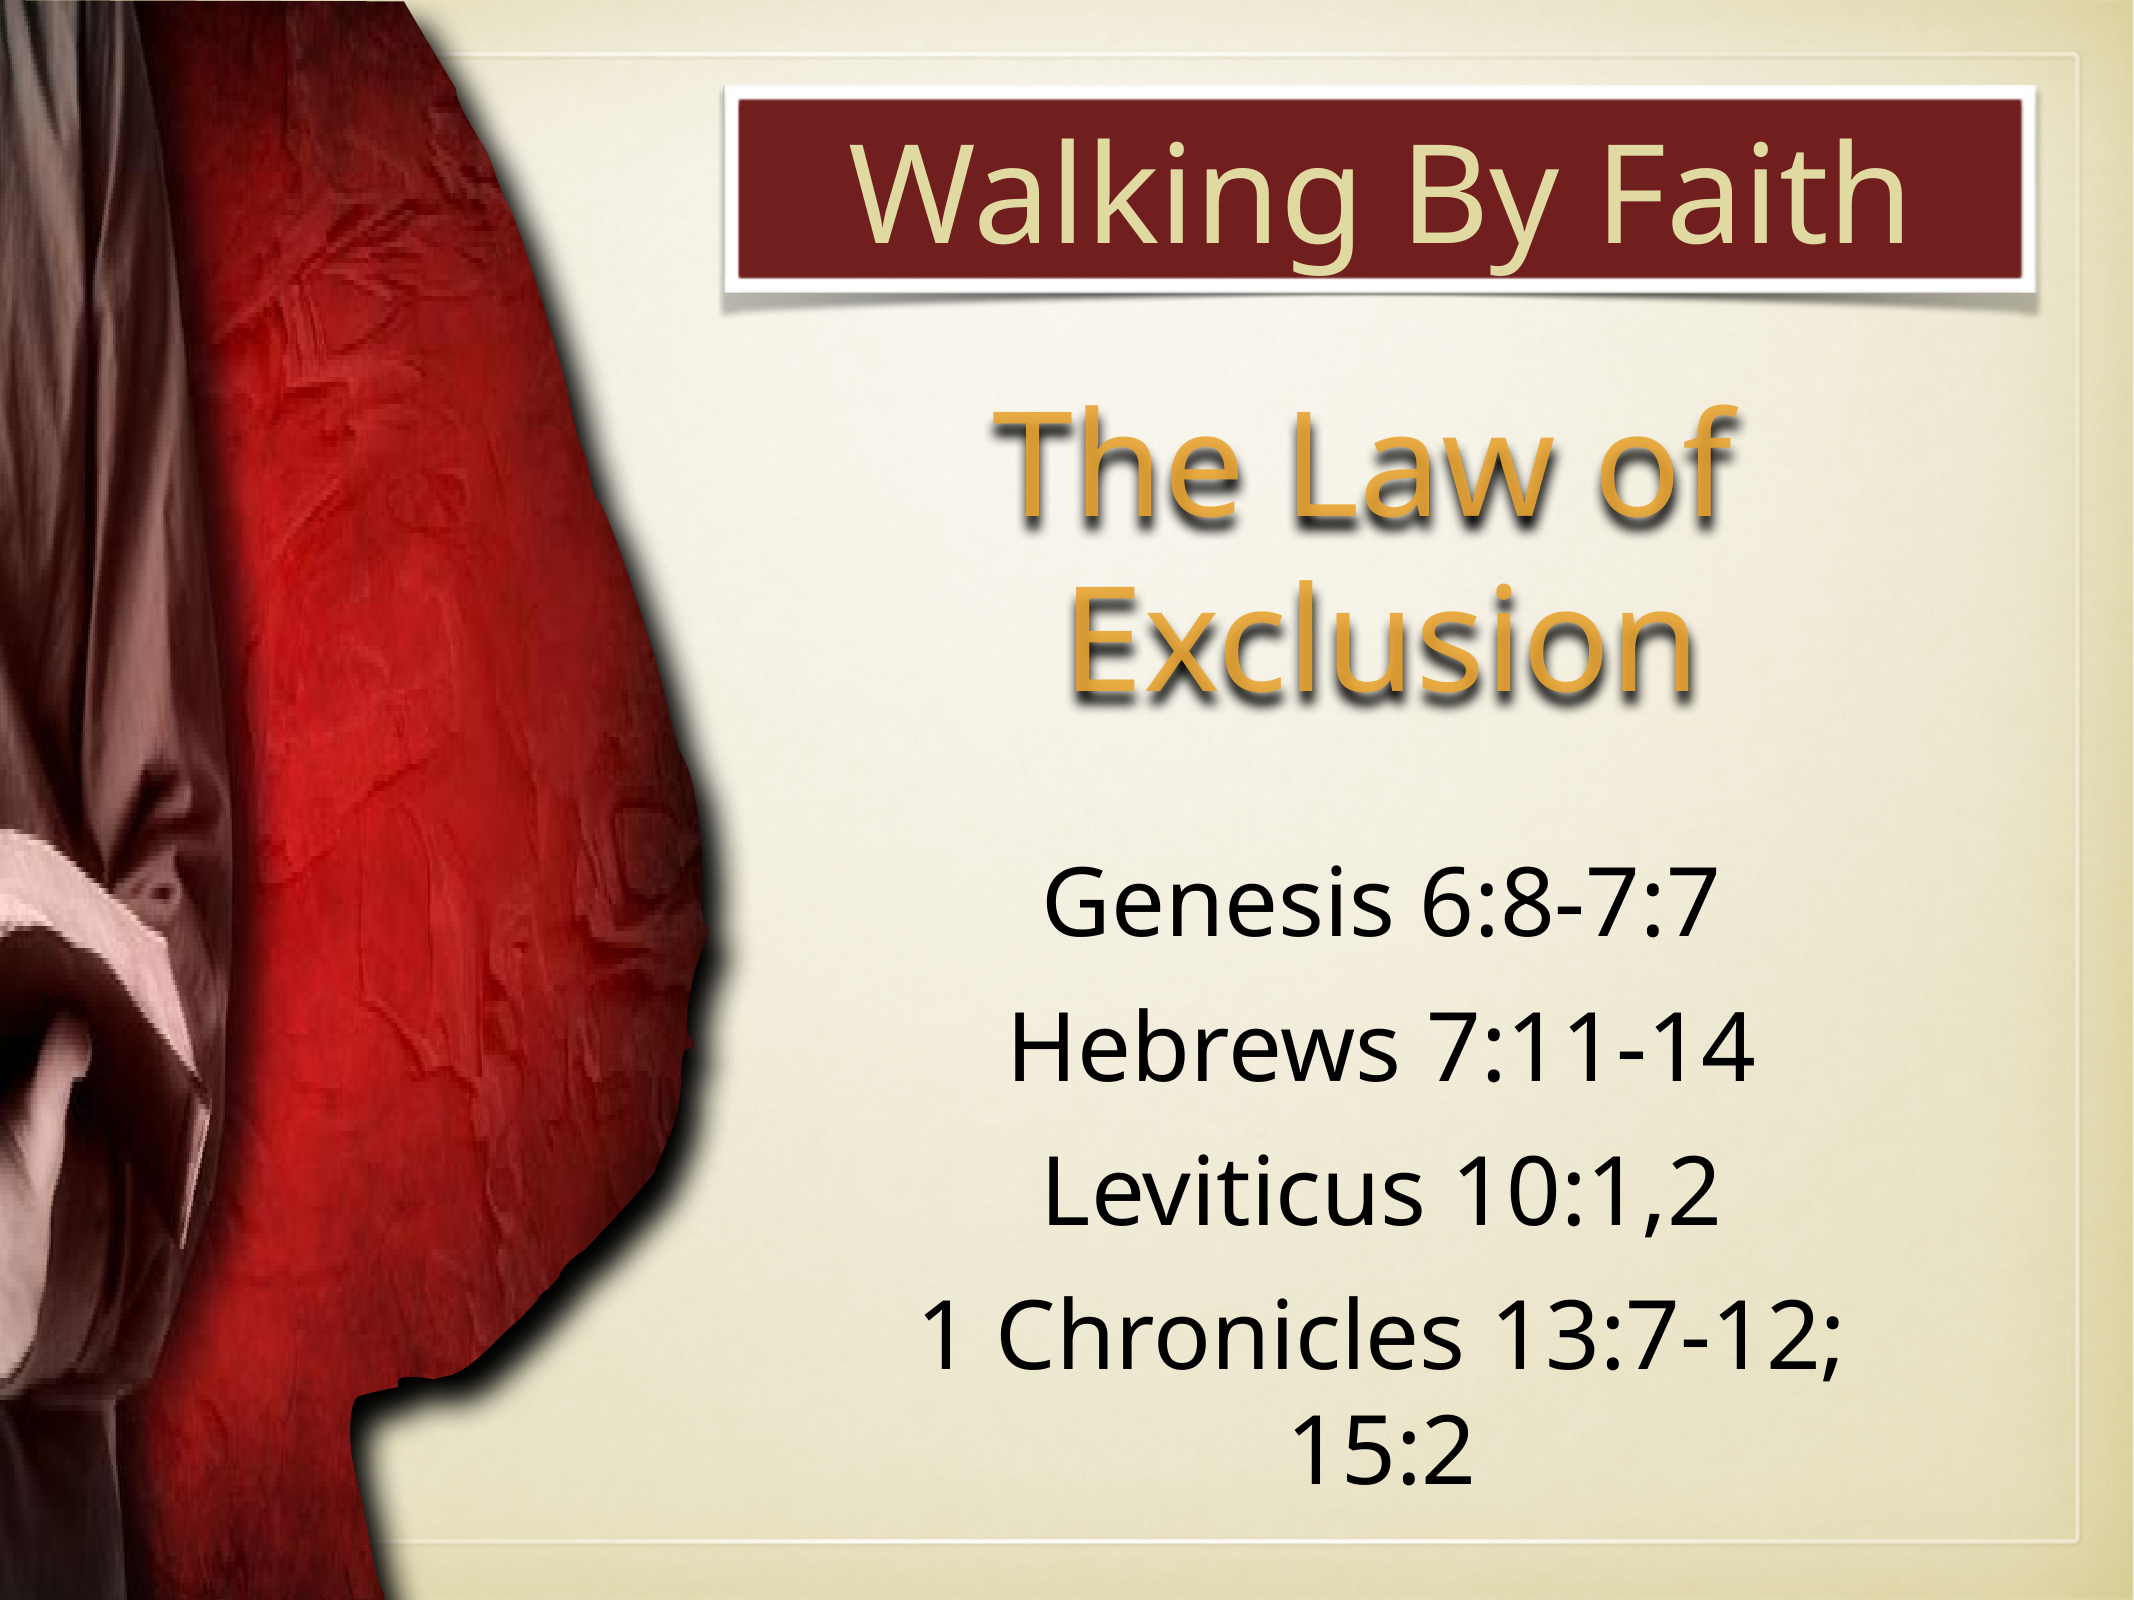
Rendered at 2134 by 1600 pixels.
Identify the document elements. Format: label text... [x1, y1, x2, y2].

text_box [718, 85, 2045, 322]
picture [0, 0, 2134, 1600]
text_box The Law of Exclusion [710, 359, 2110, 732]
text_box Genesis 6:8-7:7 Hebrews 7:11-14 Leviticus 10:1,2 1 Chronicles 13:7-12; 15:2 [810, 832, 1953, 1512]
